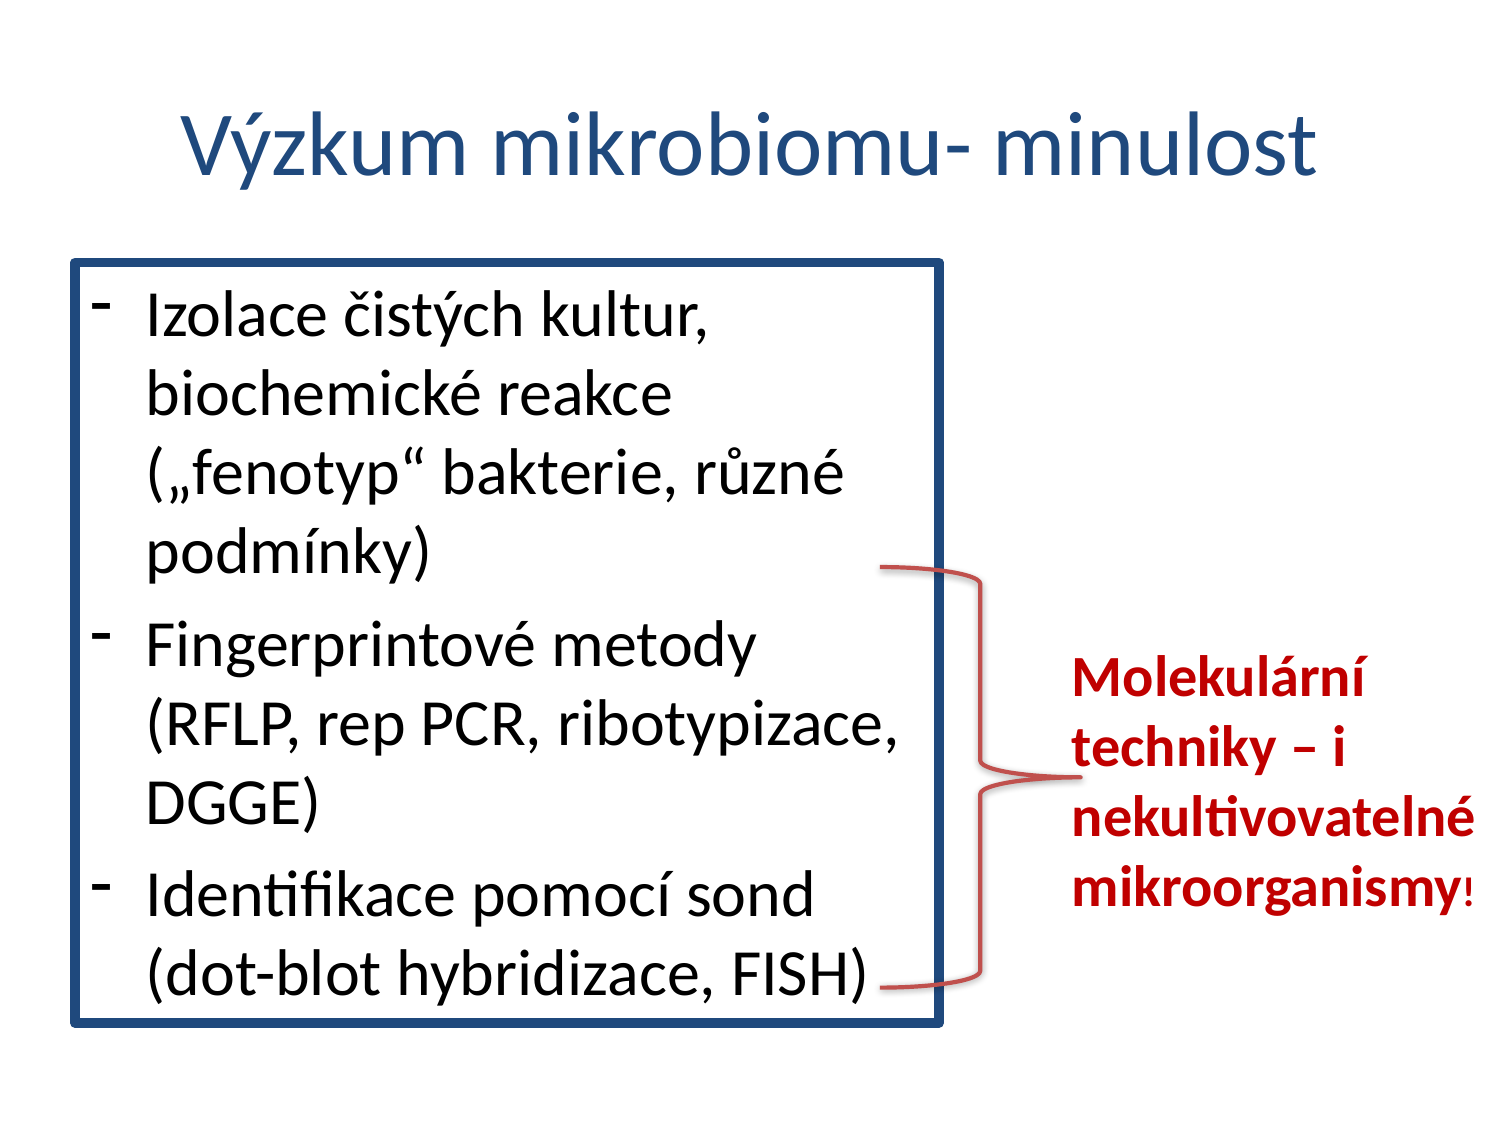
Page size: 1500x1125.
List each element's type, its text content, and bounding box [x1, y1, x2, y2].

title Výzkum mikrobiomu- minulost [75, 45, 1425, 233]
list Izolace čistých kultur, biochemické reakce („fenotyp“ bakterie, různé podmínky) Fingerprintové metody (RFLP, rep PCR, ribotypizace, DGGE) Identifikace pomocí sond (dot-blot hybridizace, FISH) [75, 262, 939, 1024]
text_box [879, 564, 1083, 990]
text_box Molekulární techniky – i nekultivovatelné mikroorganismy! [1057, 630, 1495, 926]
